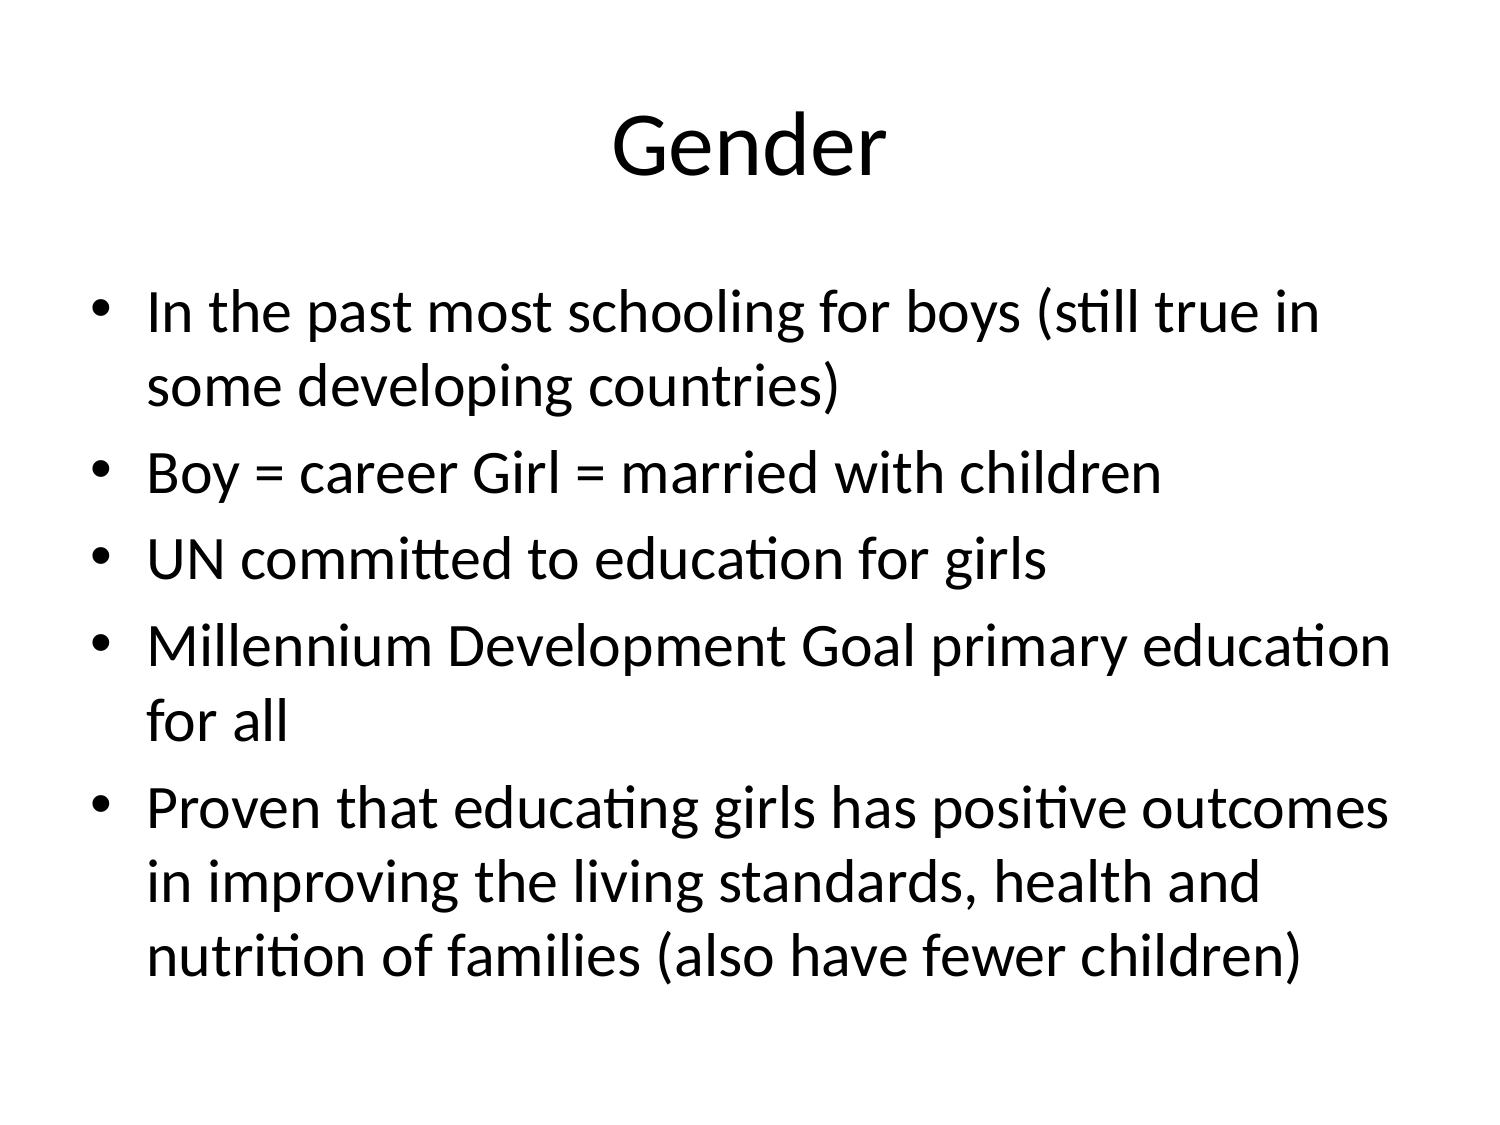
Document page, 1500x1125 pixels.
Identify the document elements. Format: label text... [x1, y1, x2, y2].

title Gender [75, 45, 1425, 233]
list In the past most schooling for boys (still true in some developing countries) Boy = career Girl = married with children UN committed to education for girls Millennium Development Goal primary education for all Proven that educating girls has positive outcomes in improving the living standards, health and nutrition of families (also have fewer children) [75, 262, 1425, 1005]
